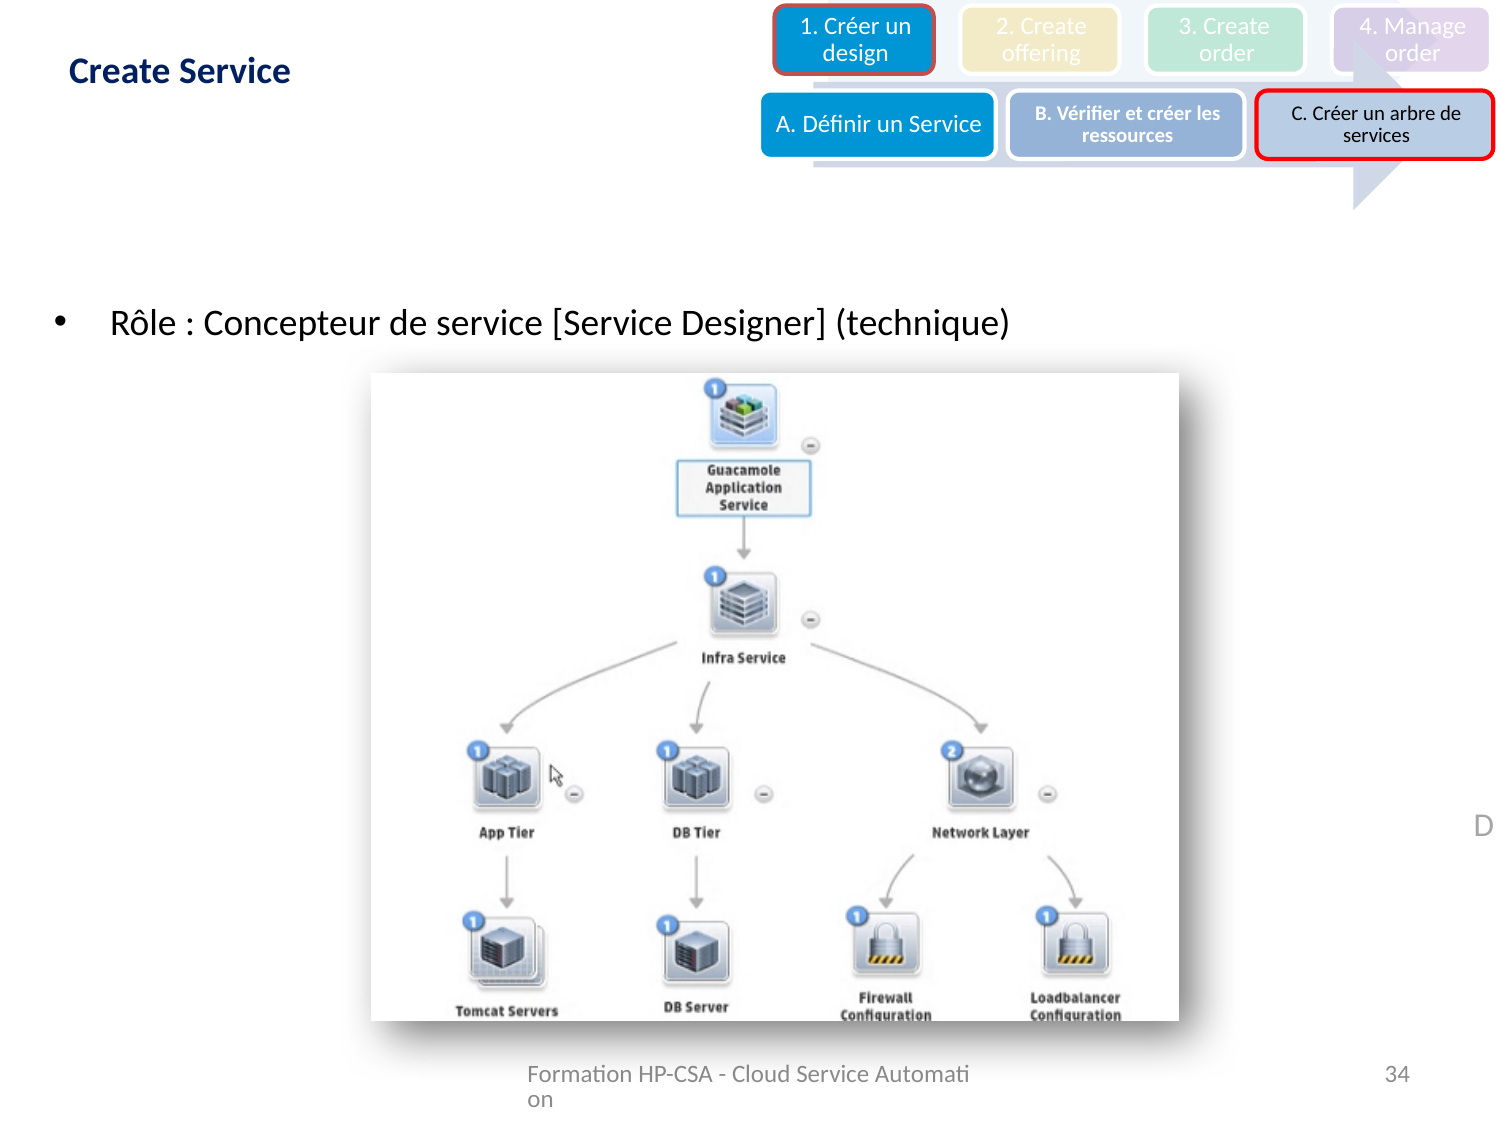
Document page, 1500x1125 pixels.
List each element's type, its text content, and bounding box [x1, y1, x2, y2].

text_box D [1473, 803, 1495, 844]
text_box Rôle : Concepteur de service [Service Designer] (technique) [39, 290, 1247, 362]
text_box Create Service [54, 38, 432, 90]
slide_number 34 [1074, 1042, 1425, 1103]
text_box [757, 38, 1495, 211]
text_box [774, 0, 1492, 38]
picture [371, 373, 1180, 1021]
footer Formation HP-CSA - Cloud Service Automation [512, 1069, 988, 1103]
